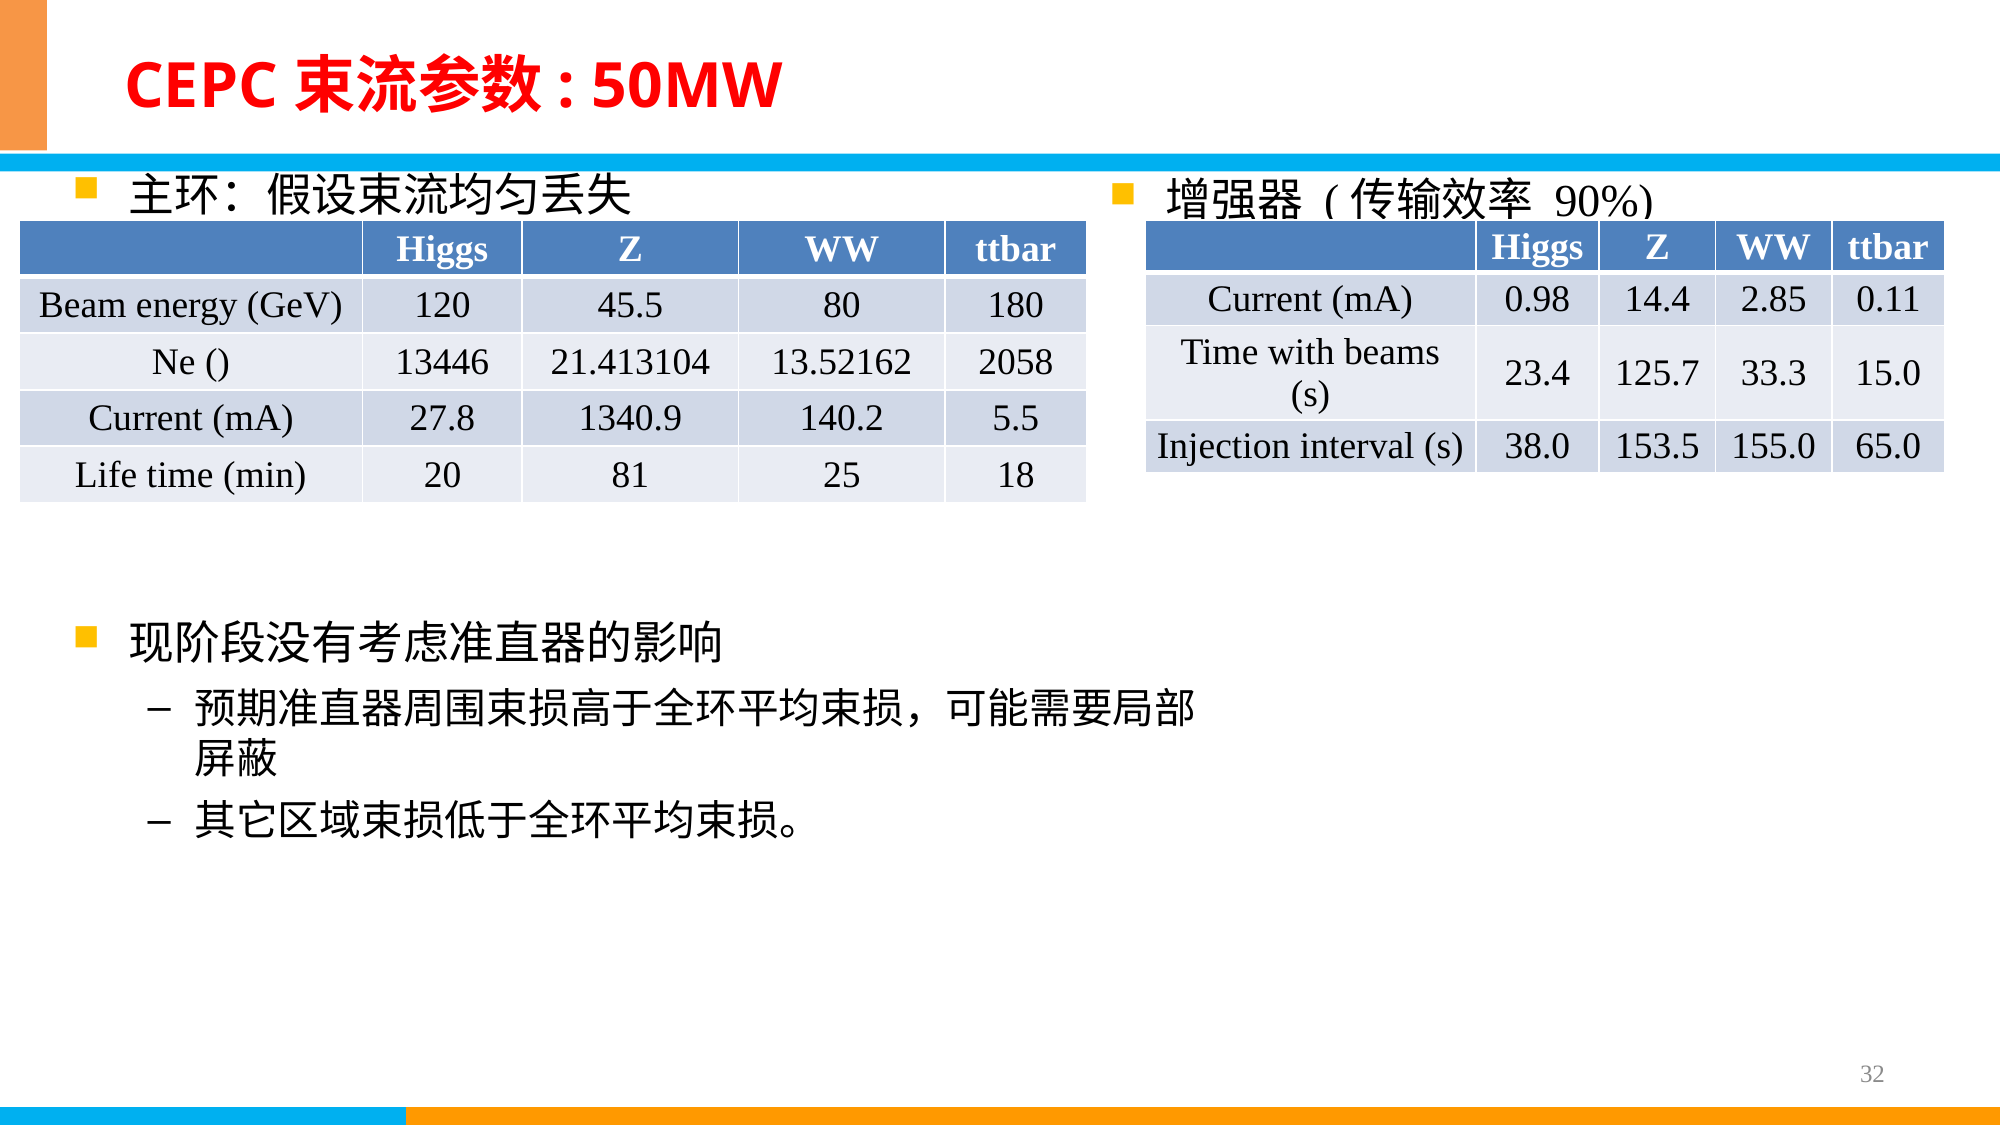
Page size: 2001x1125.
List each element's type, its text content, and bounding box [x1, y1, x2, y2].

table_cell Current (mA) [1146, 275, 1475, 325]
table_cell Time with beams (s) [1146, 326, 1475, 419]
table_cell 15.0 [1833, 326, 1944, 419]
table_header [1146, 221, 1475, 270]
table_cell 0.98 [1477, 275, 1598, 325]
title CEPC束流参数: 50MW [109, 23, 1875, 143]
table_header Z [1600, 221, 1715, 270]
table_cell 155.0 [1716, 421, 1831, 472]
table_cell 0.11 [1833, 275, 1944, 325]
table_cell 33.3 [1716, 326, 1831, 419]
table_cell 125.7 [1600, 326, 1715, 419]
table_cell 65.0 [1833, 421, 1944, 472]
table_cell Injection interval (s) [1146, 421, 1475, 472]
table_cell 14.4 [1600, 275, 1715, 325]
list 主环：假设束流均匀丢失 现阶段没有考虑准直器的影响 预期准直器周围束损高于全环平均束损，可能需要局部屏蔽 其它区域束损低于全环平均束损。 [57, 158, 1253, 1125]
text_box 增强器 (传输效率 90%) [1253, 158, 2000, 953]
table_cell 38.0 [1477, 421, 1598, 472]
slide_number 32 [1433, 1042, 1900, 1103]
table_cell 2.85 [1716, 275, 1831, 325]
table_header ttbar [1833, 221, 1944, 270]
table_header Higgs [1477, 221, 1598, 270]
table_cell 153.5 [1600, 421, 1715, 472]
table_header WW [1716, 221, 1831, 270]
table_cell 23.4 [1477, 326, 1598, 419]
